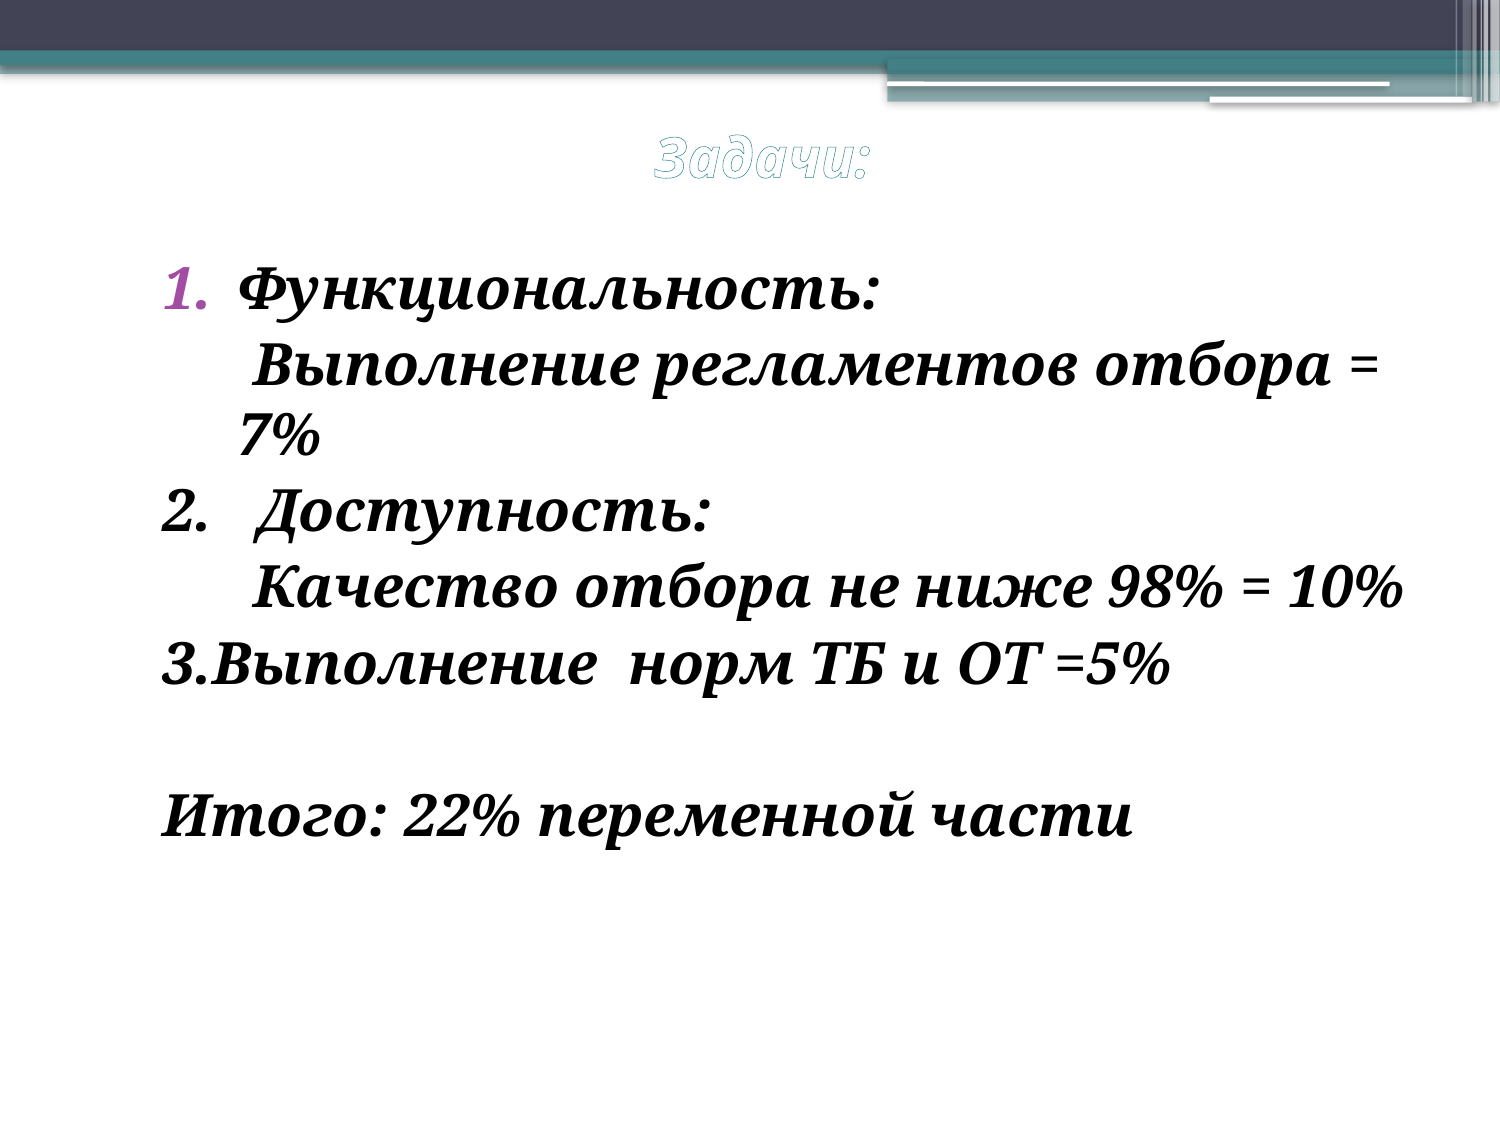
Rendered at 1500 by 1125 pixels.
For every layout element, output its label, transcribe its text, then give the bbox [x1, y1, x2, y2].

title Задачи: [218, 113, 1394, 197]
list Функциональность: Выполнение регламентов отбора = 7% 2. Доступность: Качество отбора не ниже 98% = 10% 3.Выполнение норм ТБ и ОТ =5% Итого: 22% переменной части [147, 243, 1423, 953]
